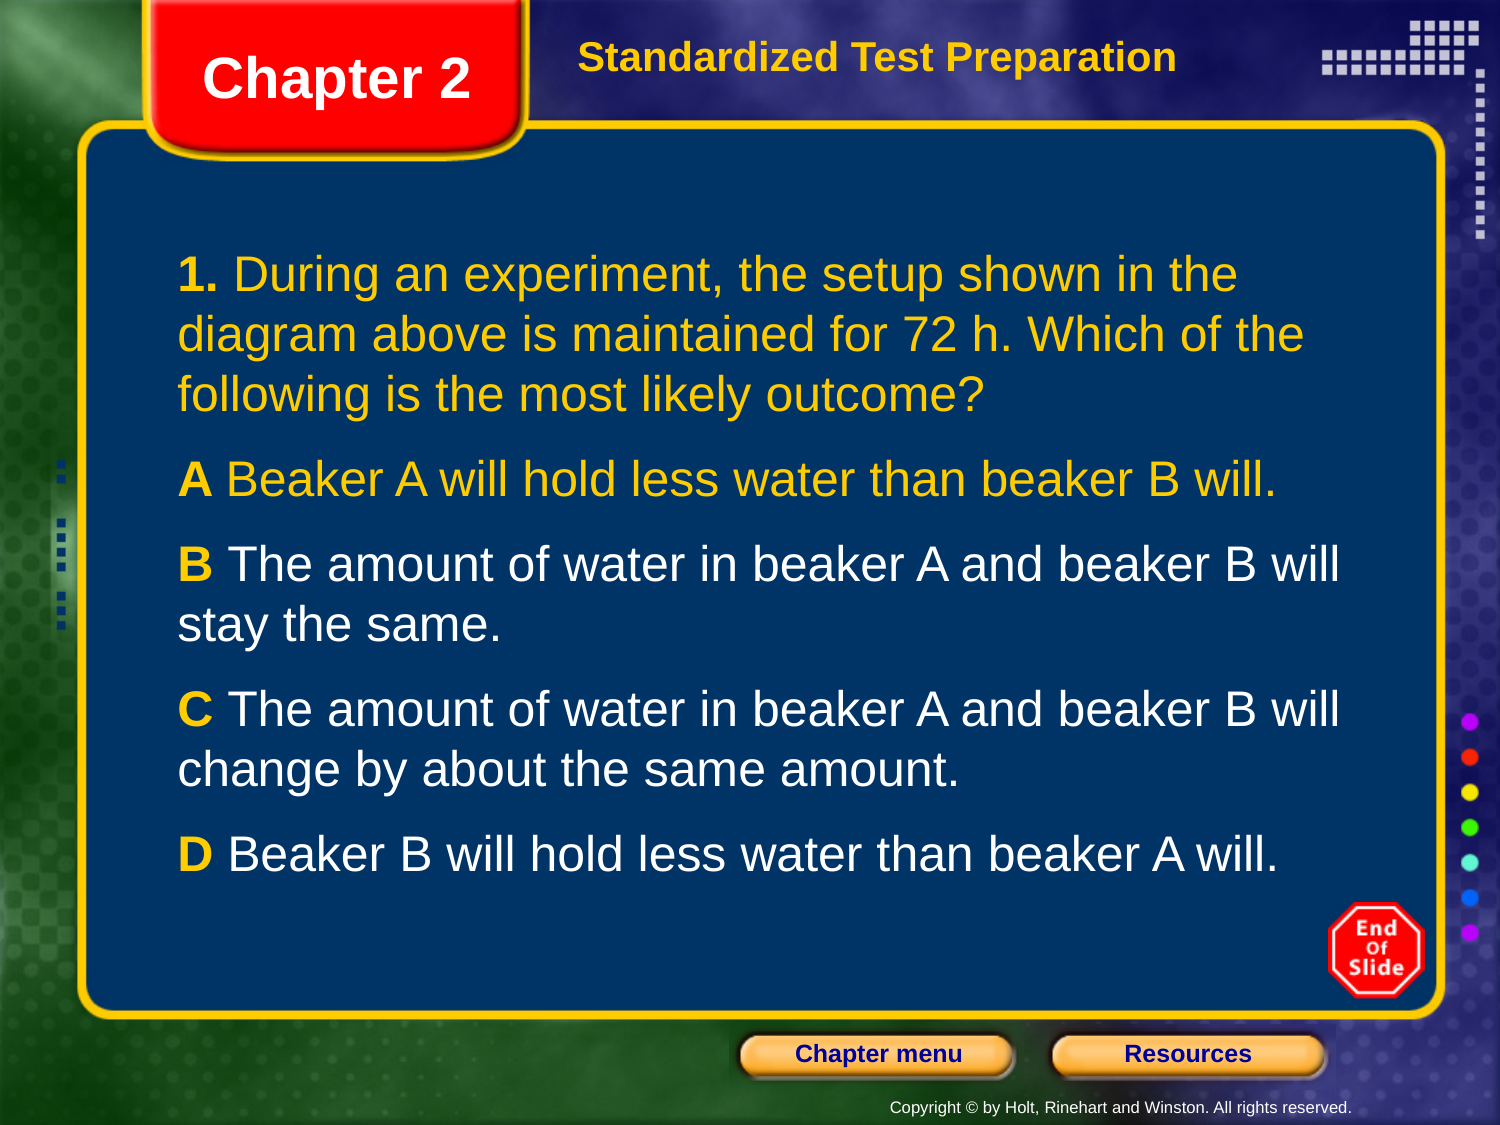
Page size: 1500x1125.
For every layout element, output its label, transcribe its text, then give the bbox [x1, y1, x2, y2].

picture [0, 0, 1500, 1125]
text_box Chapter 2 [187, 33, 487, 118]
text_box 1. During an experiment, the setup shown in the diagram above is maintained for 72 h. Which of the following is the most likely outcome? A Beaker A will hold less water than beaker B will. B The amount of water in beaker A and beaker B will stay the same. C The amount of water in beaker A and beaker B will change by about the same amount. D Beaker B will hold less water than beaker A will. [162, 234, 1425, 889]
text_box Standardized Test Preparation [562, 22, 1225, 88]
